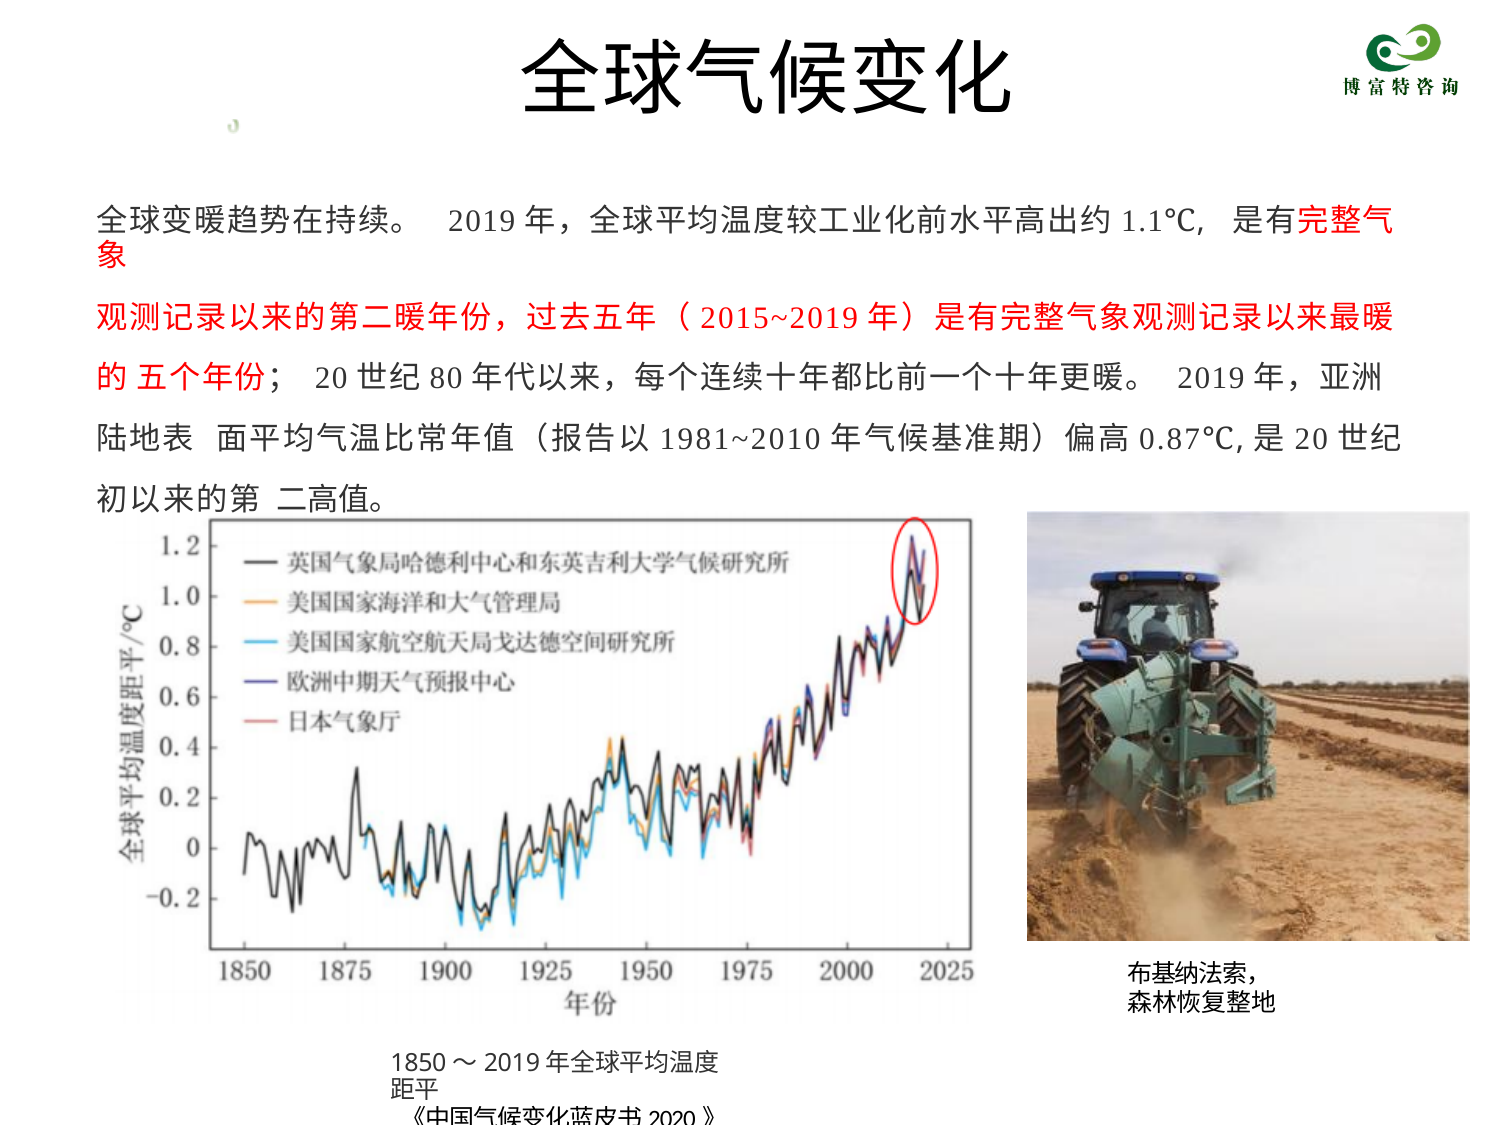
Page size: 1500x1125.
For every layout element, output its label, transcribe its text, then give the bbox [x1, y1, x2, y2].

picture [226, 119, 242, 134]
text_box 全球变暖趋势在持续。 2019年，全球平均温度较工业化前水平高出约1.1℃, 是有完整气象 观测记录以来的第二暖年份，过去五年（2015~2019年）是有完整气象观测记录以来最暖的 五个年份； 20世纪80年代以来，每个连续十年都比前一个十年更暖。 2019年，亚洲陆地表 面平均气温比常年值（报告以1981~2010年气候基准期）偏高0.87℃,是20世纪初以来的第 二高值。 [94, 200, 1416, 484]
picture [115, 511, 978, 1024]
picture [1329, 23, 1477, 98]
text_box 全球气候变化 [517, 29, 1020, 129]
picture [1027, 511, 1470, 941]
text_box 布基纳法索， 森林恢复整地 [1125, 956, 1279, 1020]
text_box 1850～2019年全球平均温度距平 《中国气候变化蓝皮书2020》 [387, 1046, 741, 1108]
